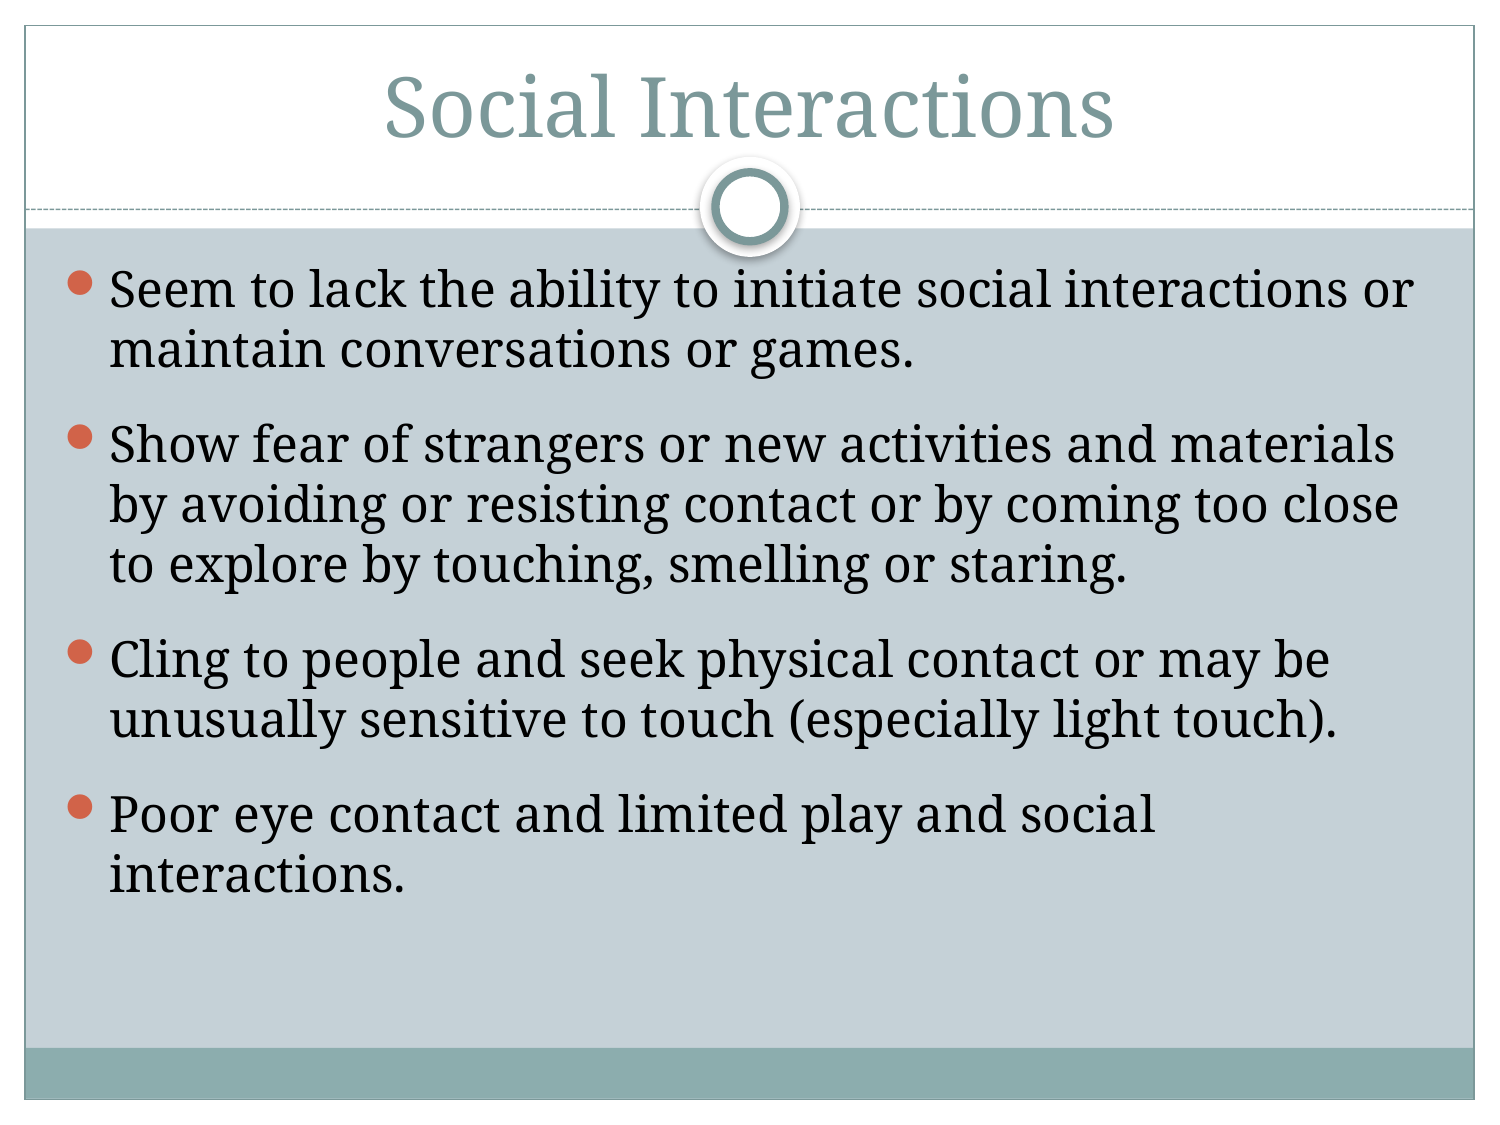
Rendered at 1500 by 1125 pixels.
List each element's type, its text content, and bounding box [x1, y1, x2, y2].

title Social Interactions [75, 30, 1425, 162]
list Seem to lack the ability to initiate social interactions or maintain conversations or games. Show fear of strangers or new activities and materials by avoiding or resisting contact or by coming too close to explore by touching, smelling or staring. Cling to people and seek physical contact or may be unusually sensitive to touch (especially light touch). Poor eye contact and limited play and social interactions. [49, 250, 1445, 1001]
